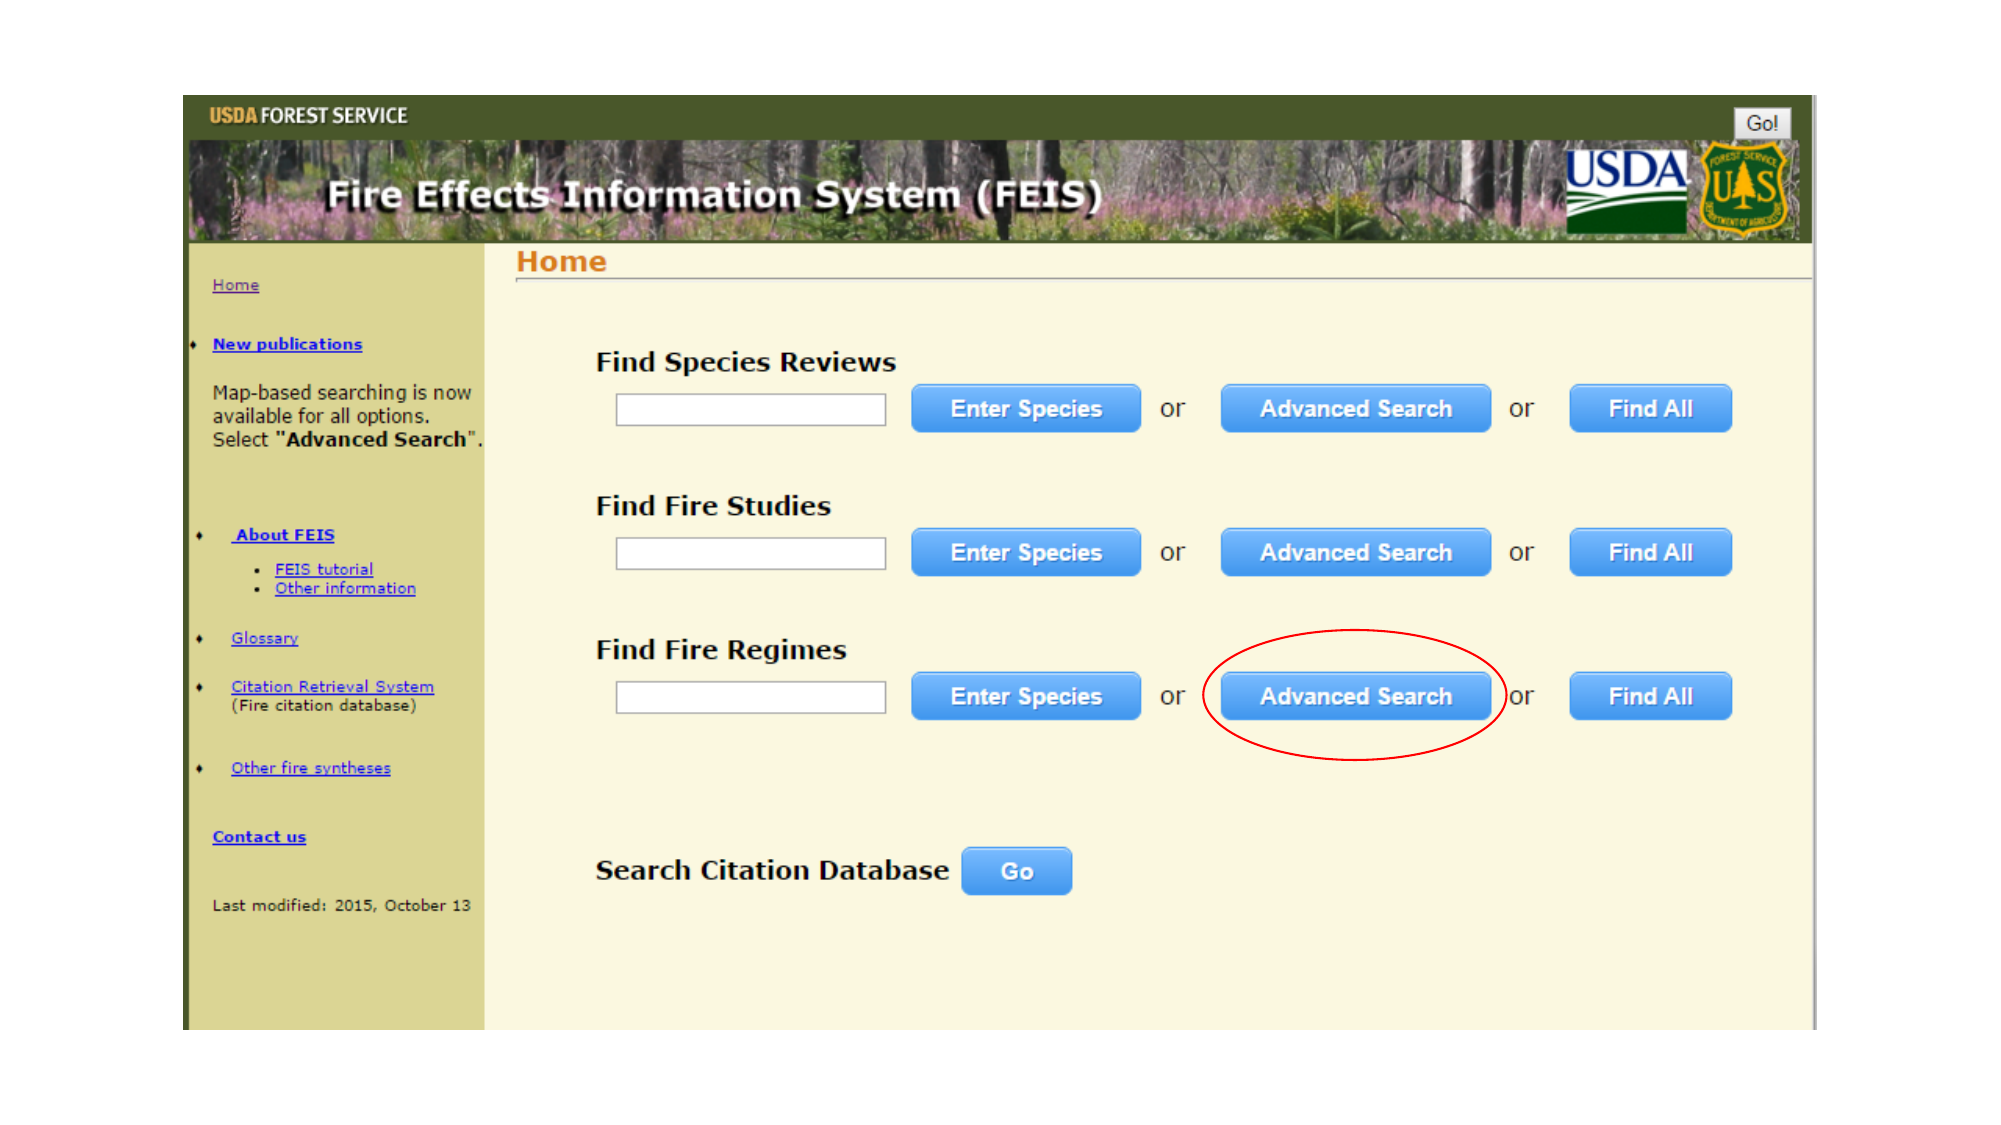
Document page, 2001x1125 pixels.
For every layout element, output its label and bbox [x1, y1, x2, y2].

picture [183, 95, 1817, 1030]
